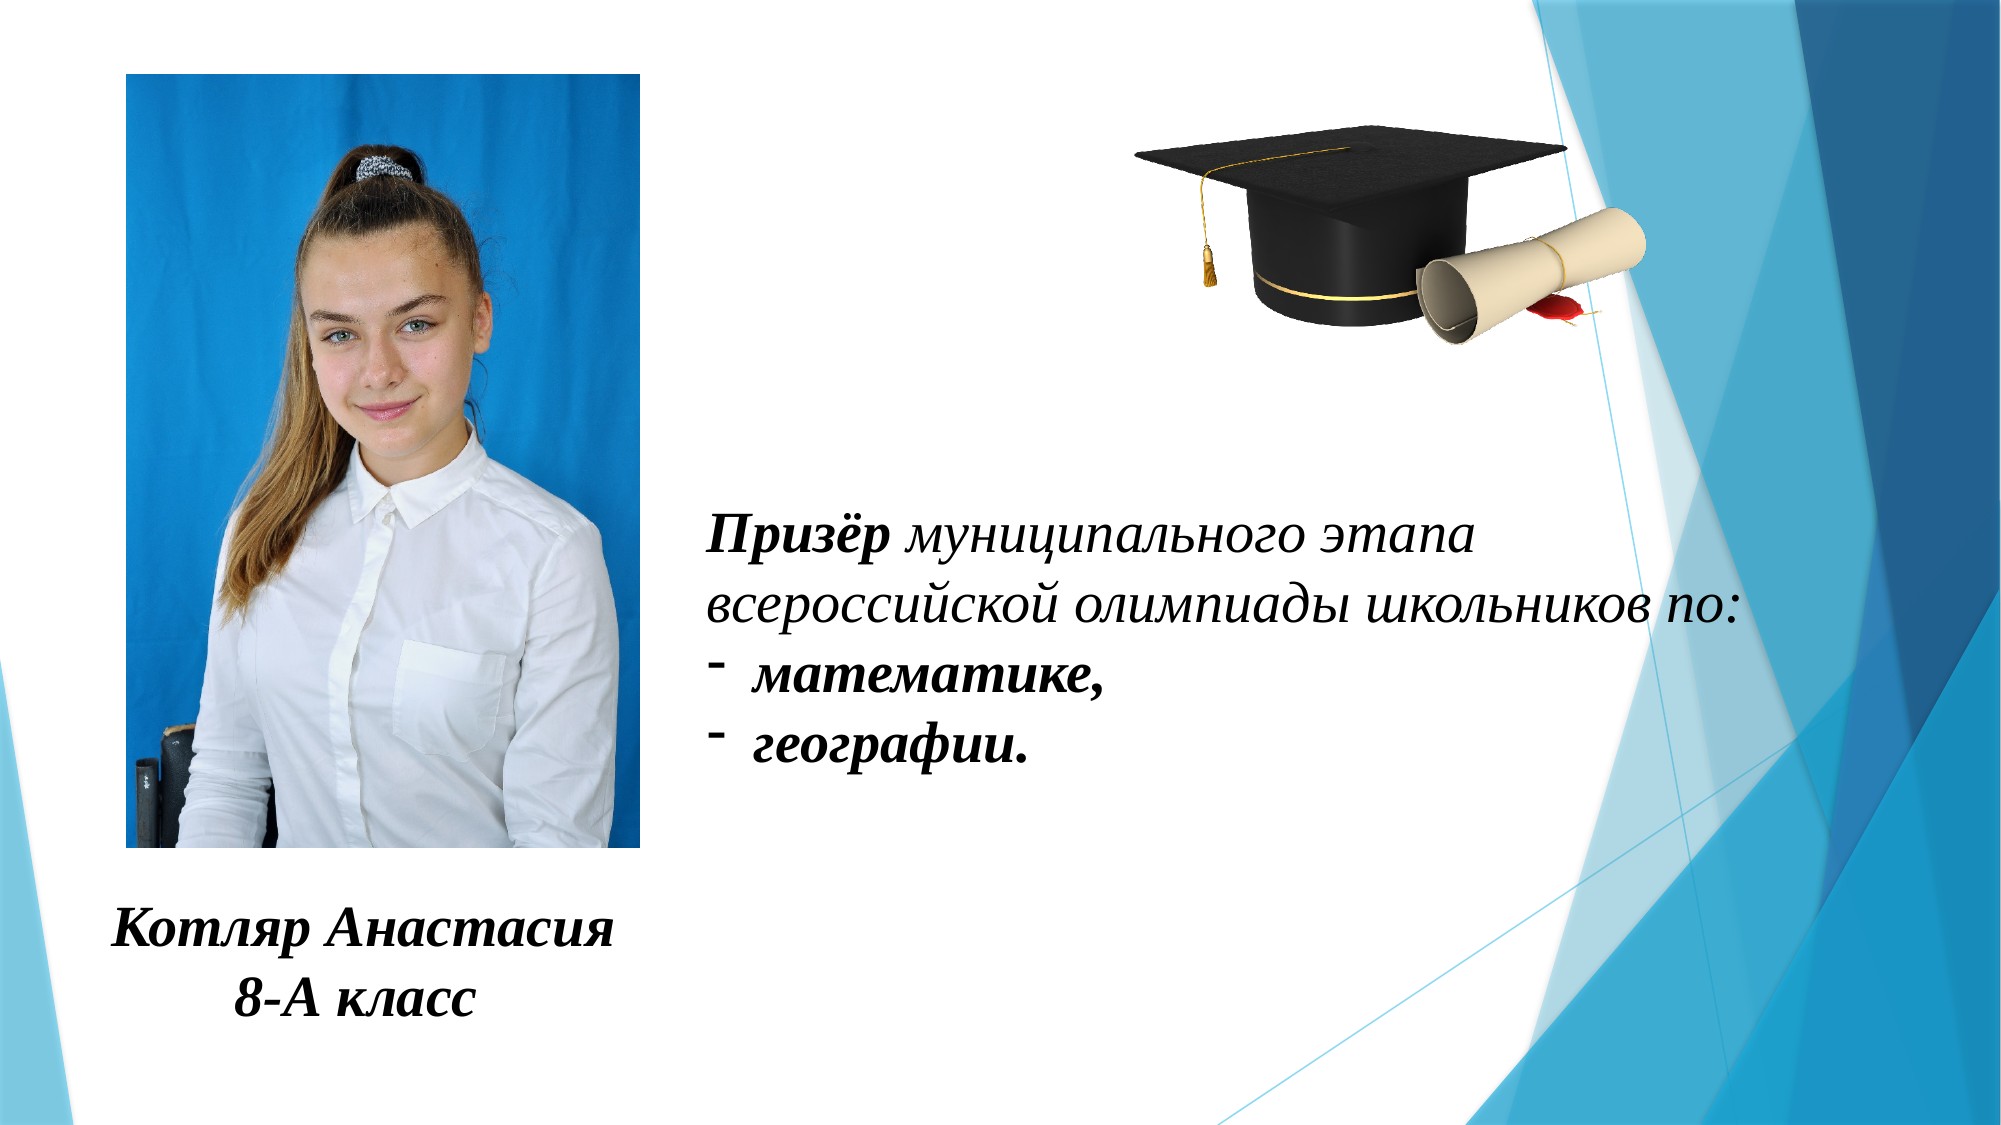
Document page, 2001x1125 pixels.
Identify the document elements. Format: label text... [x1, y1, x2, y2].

text_box Котляр Анастасия 8-А класс [0, 880, 753, 1036]
picture [1111, 42, 1668, 392]
text_box Призёр муниципального этапа всероссийской олимпиады школьников по: математике, географии. [692, 486, 1769, 782]
picture [125, 74, 641, 849]
